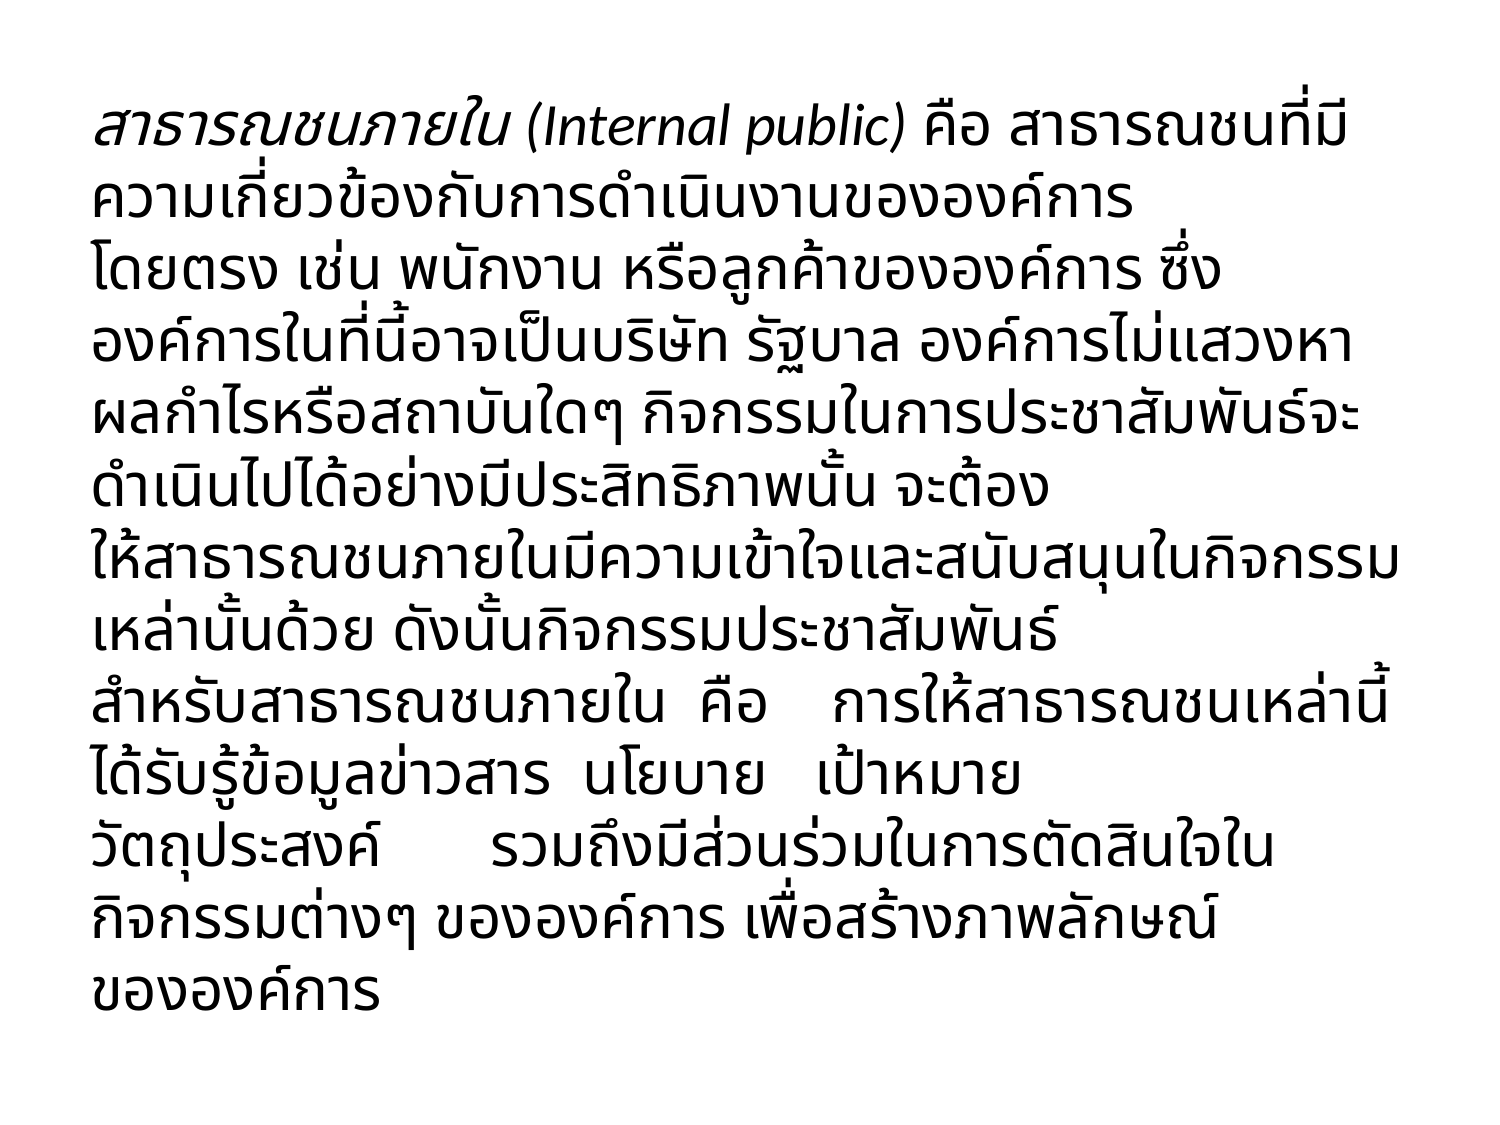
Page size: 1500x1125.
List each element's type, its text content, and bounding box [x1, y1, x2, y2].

list สาธารณชนภายใน (Internal public) คือ สาธารณชนที่มีความเกี่ยวข้องกับการดำเนินงานขององค์การ โดยตรง เช่น พนักงาน หรือลูกค้าขององค์การ ซึ่งองค์การในที่นี้อาจเป็นบริษัท รัฐบาล องค์การไม่แสวงหา ผลกำไรหรือสถาบันใดๆ กิจกรรมในการประชาสัมพันธ์จะดำเนินไปได้อย่างมีประสิทธิภาพนั้น จะต้อง ให้สาธารณชนภายในมีความเข้าใจและสนับสนุนในกิจกรรมเหล่านั้นด้วย ดังนั้นกิจกรรมประชาสัมพันธ์ สำหรับสาธารณชนภายใน คือ การให้สาธารณชนเหล่านี้ได้รับรู้ข้อมูลข่าวสาร นโยบาย เป้าหมาย วัตถุประสงค์ รวมถึงมีส่วนร่วมในการตัดสินใจในกิจกรรมต่างๆ ขององค์การ เพื่อสร้างภาพลักษณ์ ขององค์การ [75, 78, 1425, 1047]
